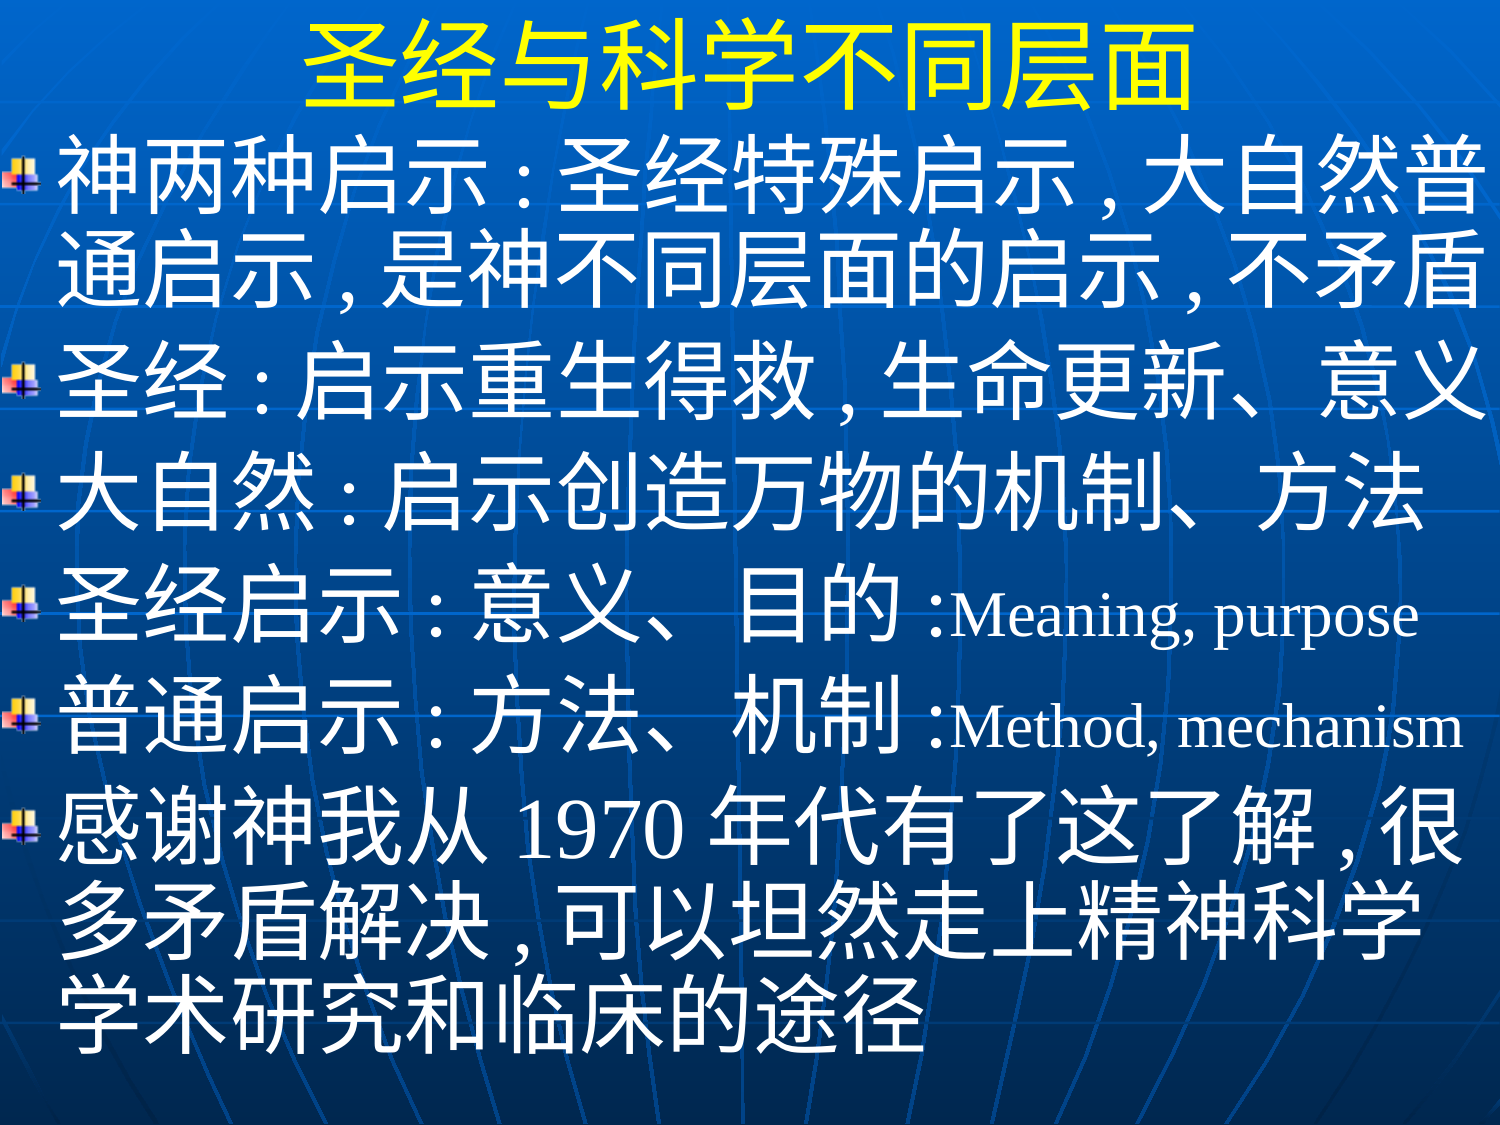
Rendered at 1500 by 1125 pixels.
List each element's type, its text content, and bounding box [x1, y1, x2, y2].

picture [2, 360, 41, 399]
picture [2, 583, 41, 622]
list 神两种启示:圣经特殊启示,大自然普通启示,是神不同层面的启示,不矛盾 圣经:启示重生得救,生命更新、意义 大自然:启示创造万物的机制、方法 圣经启示:意义、目的:Meaning, purpose 普通启示:方法、机制:Method, mechanism 感谢神我从1970年代有了这了解,很多矛盾解决,可以坦然走上精神科学学术研究和临床的途径 [0, 125, 1500, 1125]
title 圣经与科学不同层面 [0, 0, 1500, 125]
picture [2, 154, 41, 194]
picture [2, 471, 41, 511]
picture [2, 806, 41, 845]
picture [2, 694, 41, 734]
